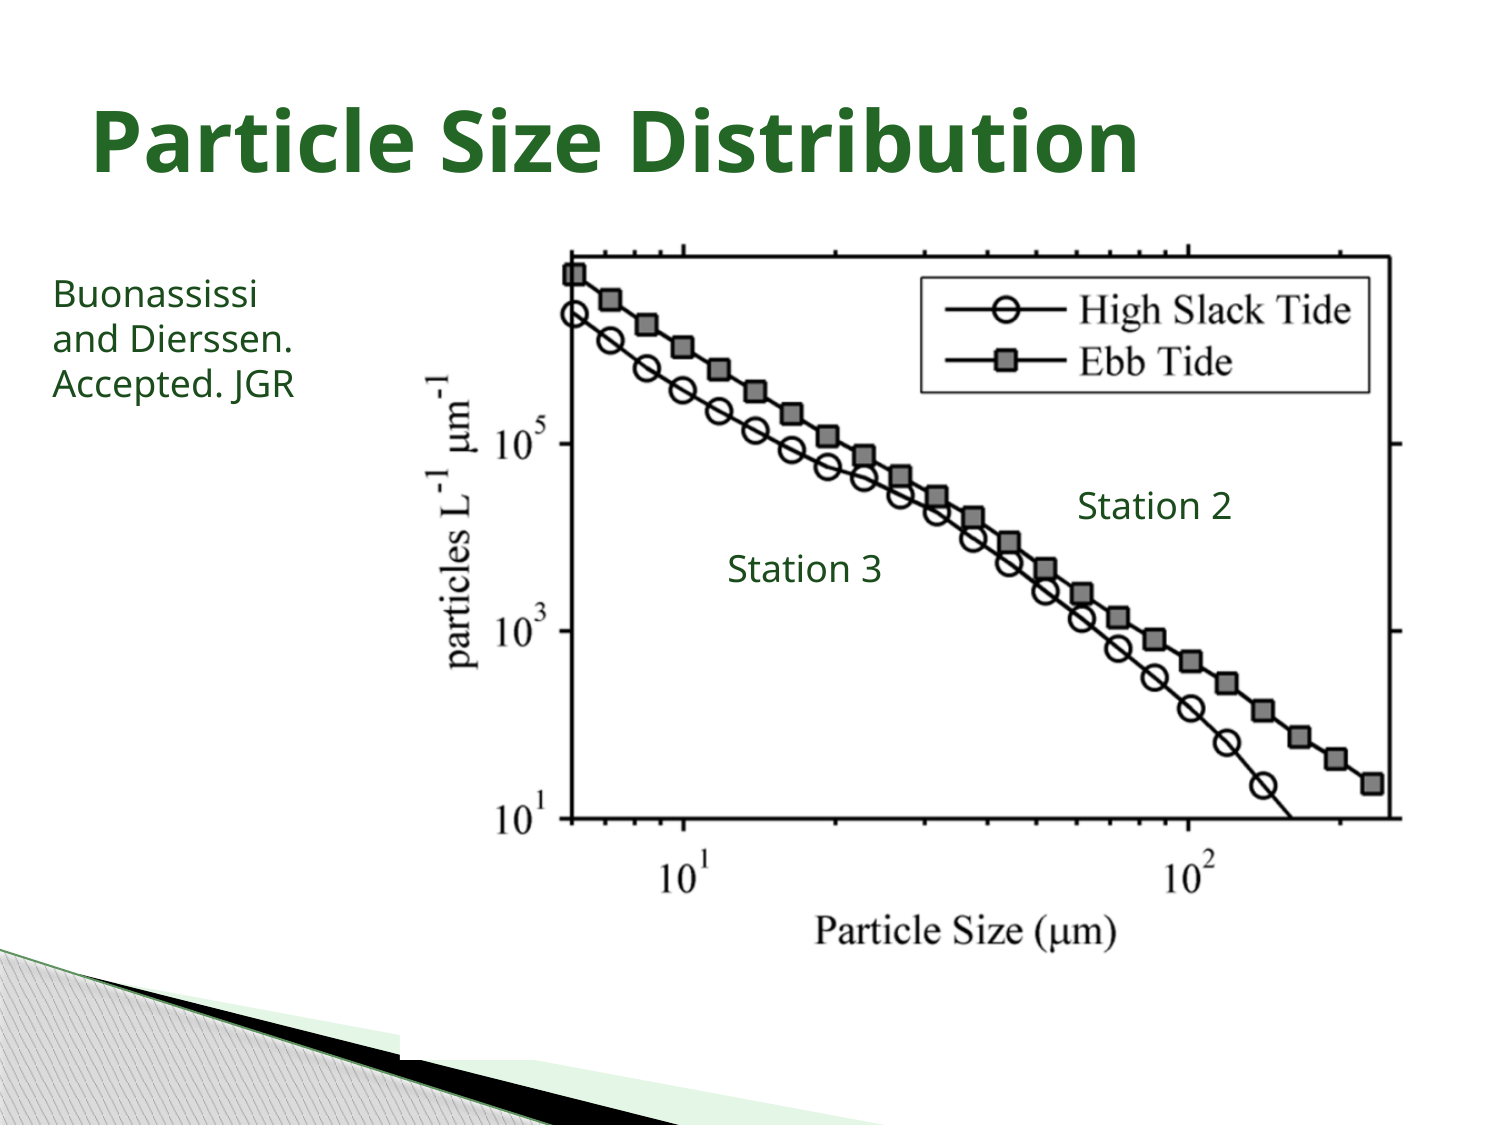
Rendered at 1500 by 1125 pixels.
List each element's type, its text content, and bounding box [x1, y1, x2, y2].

title Particle Size Distribution [75, 45, 1425, 233]
text_box Buonassissi and Dierssen. Accepted. JGR [37, 262, 363, 413]
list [399, 124, 1500, 1060]
